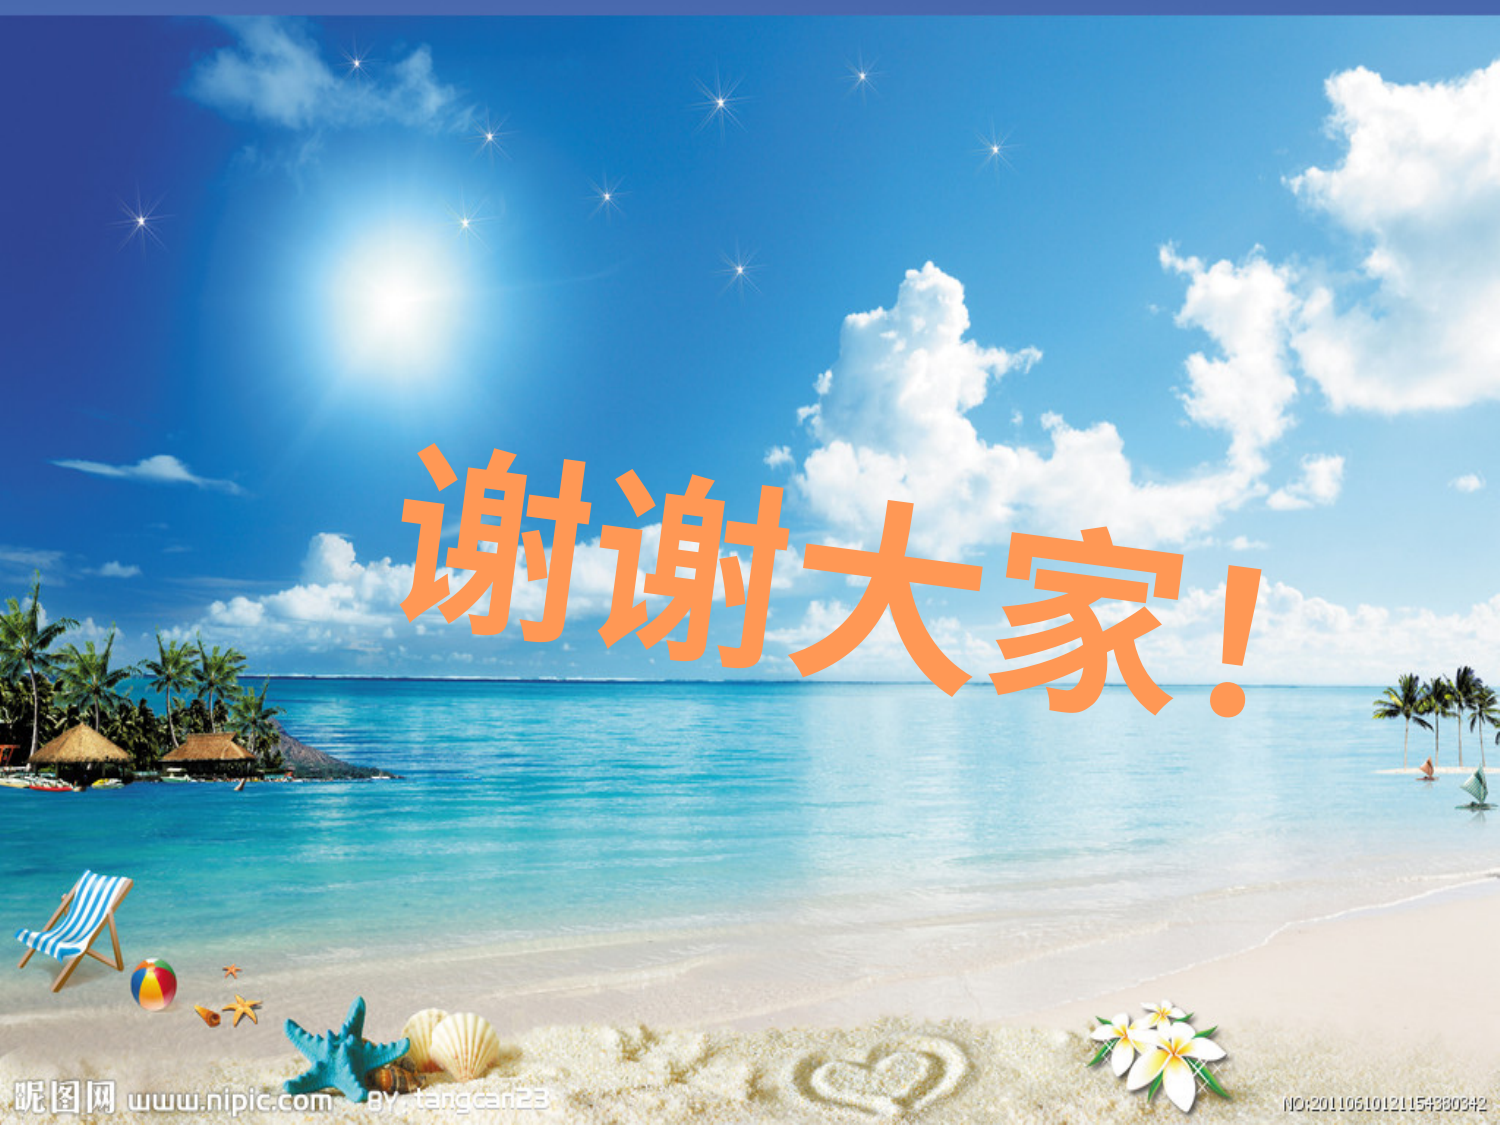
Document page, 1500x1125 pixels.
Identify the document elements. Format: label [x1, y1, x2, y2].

list [0, 0, 1500, 1125]
